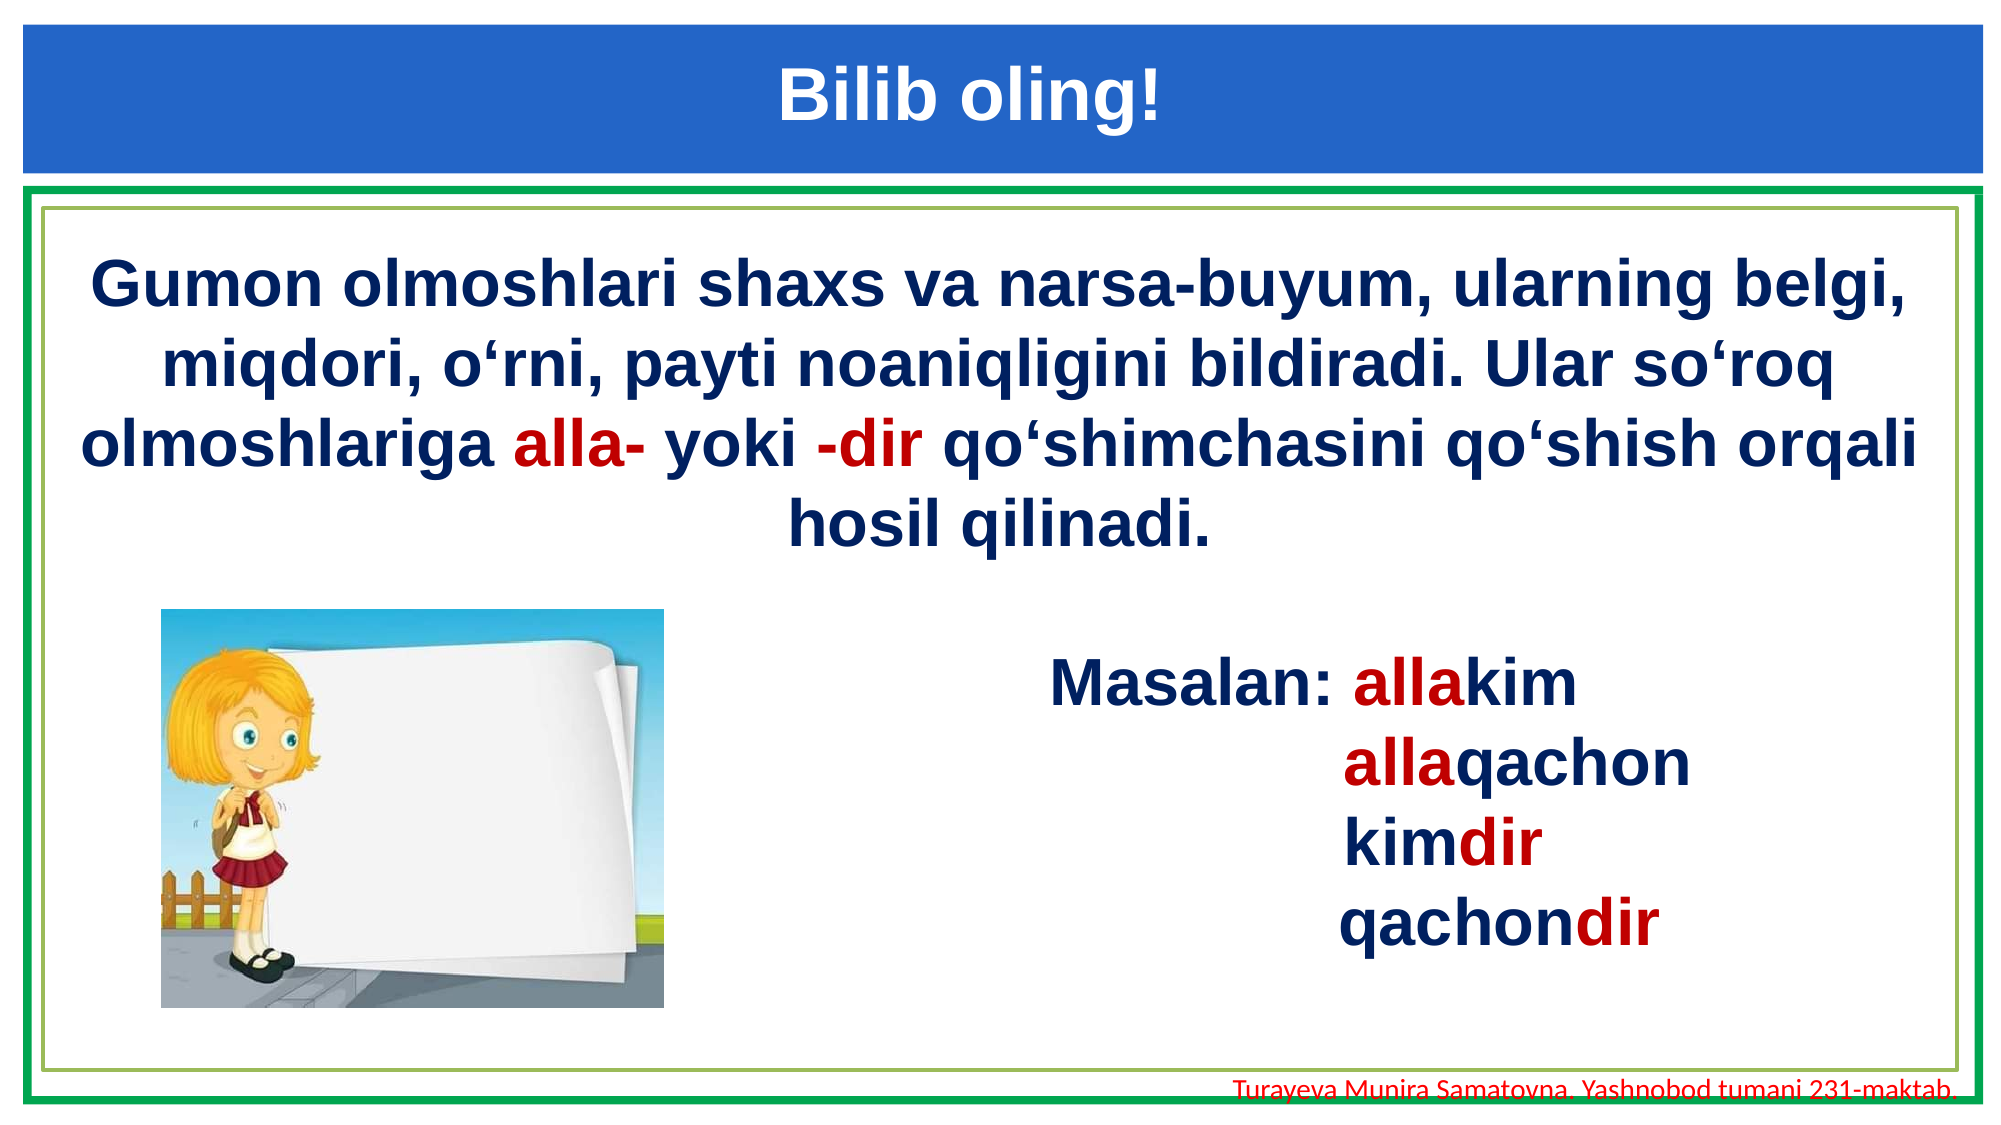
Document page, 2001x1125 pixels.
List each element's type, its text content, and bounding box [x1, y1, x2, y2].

picture [161, 609, 664, 1008]
footer Turayeva Munira Samatovna. Yashnobod tumani 231-maktab. [1211, 1070, 1981, 1106]
text_box Bilib oling! [77, 43, 1864, 137]
text_box Gumon olmoshlari shaxs va narsa-buyum, ularning belgi, miqdori, o‘rni, payti noaniqligini bildiradi. Ular so‘roq olmoshlariga alla- yoki -dir qo‘shimchasini qo‘shish orqali hosil qilinadi. Masalan: allakim allaqachon kimdir qachondir [41, 206, 1959, 1072]
